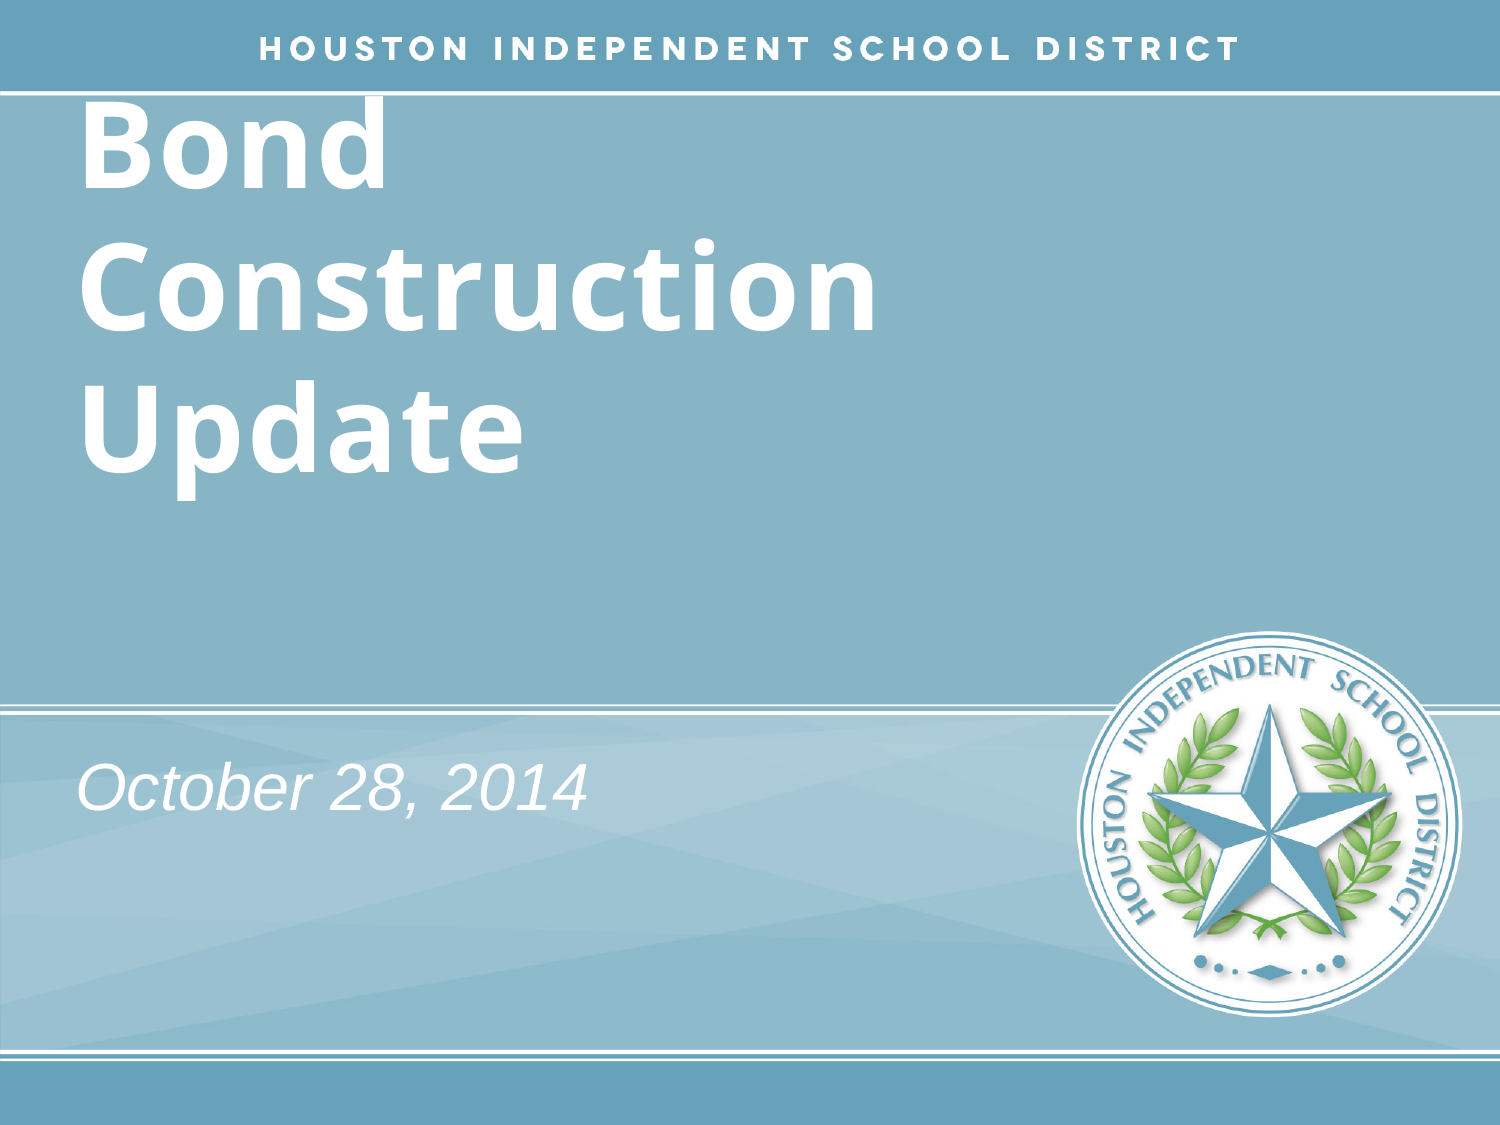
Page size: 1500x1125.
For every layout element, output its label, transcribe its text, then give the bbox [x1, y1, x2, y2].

text_box October 28, 2014 [75, 743, 868, 985]
title Bond Construction Update [75, 215, 1350, 497]
picture [0, 0, 1500, 1125]
